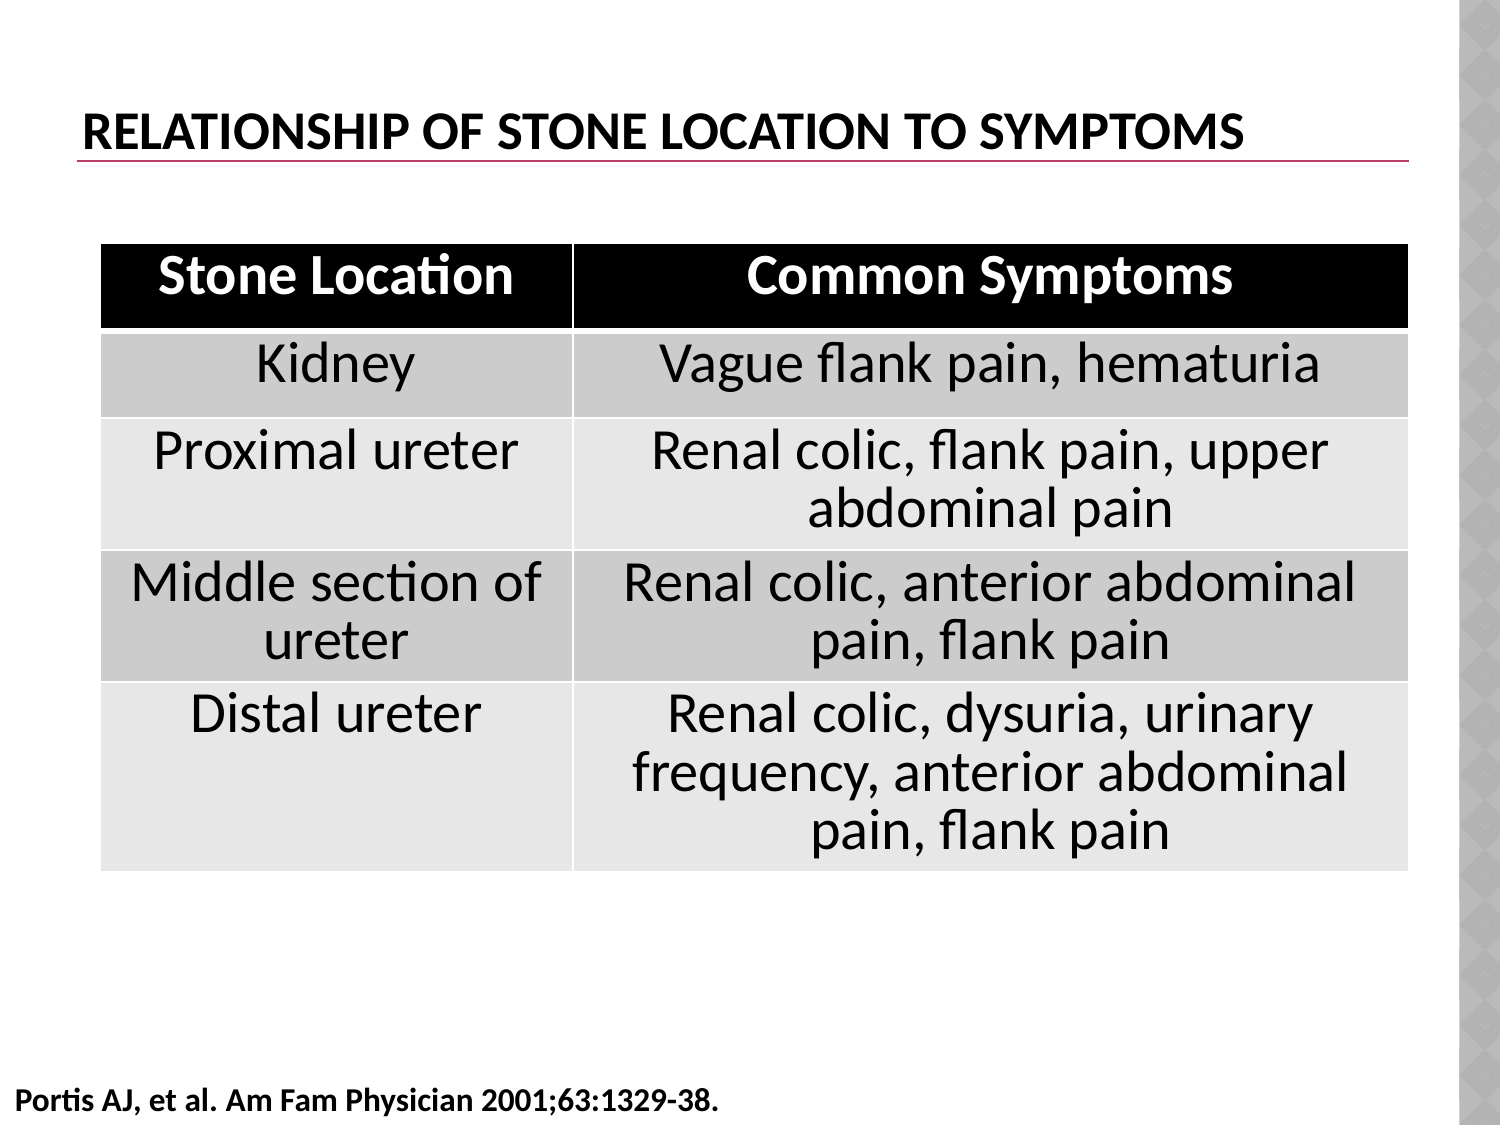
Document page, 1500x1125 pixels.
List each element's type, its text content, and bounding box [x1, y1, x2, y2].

table_header Stone Location [101, 244, 572, 328]
table_cell Proximal ureter [101, 419, 572, 549]
table_cell Vague flank pain, hematuria [574, 334, 1408, 417]
text_box Portis AJ, et al. Am Fam Physician 2001;63:1329-38. [0, 1067, 1462, 1125]
table_cell Renal colic, dysuria, urinary frequency, anterior abdominal pain, flank pain [574, 683, 1408, 871]
table_cell Middle section of ureter [101, 551, 572, 681]
table_cell Distal ureter [101, 683, 572, 871]
table_header Common Symptoms [574, 244, 1408, 328]
table_cell Renal colic, anterior abdominal pain, flank pain [574, 551, 1408, 681]
table_cell Kidney [101, 334, 572, 417]
table_cell Renal colic, flank pain, upper abdominal pain [574, 419, 1408, 549]
title Relationship of Stone Location to Symptoms [75, 52, 1412, 161]
